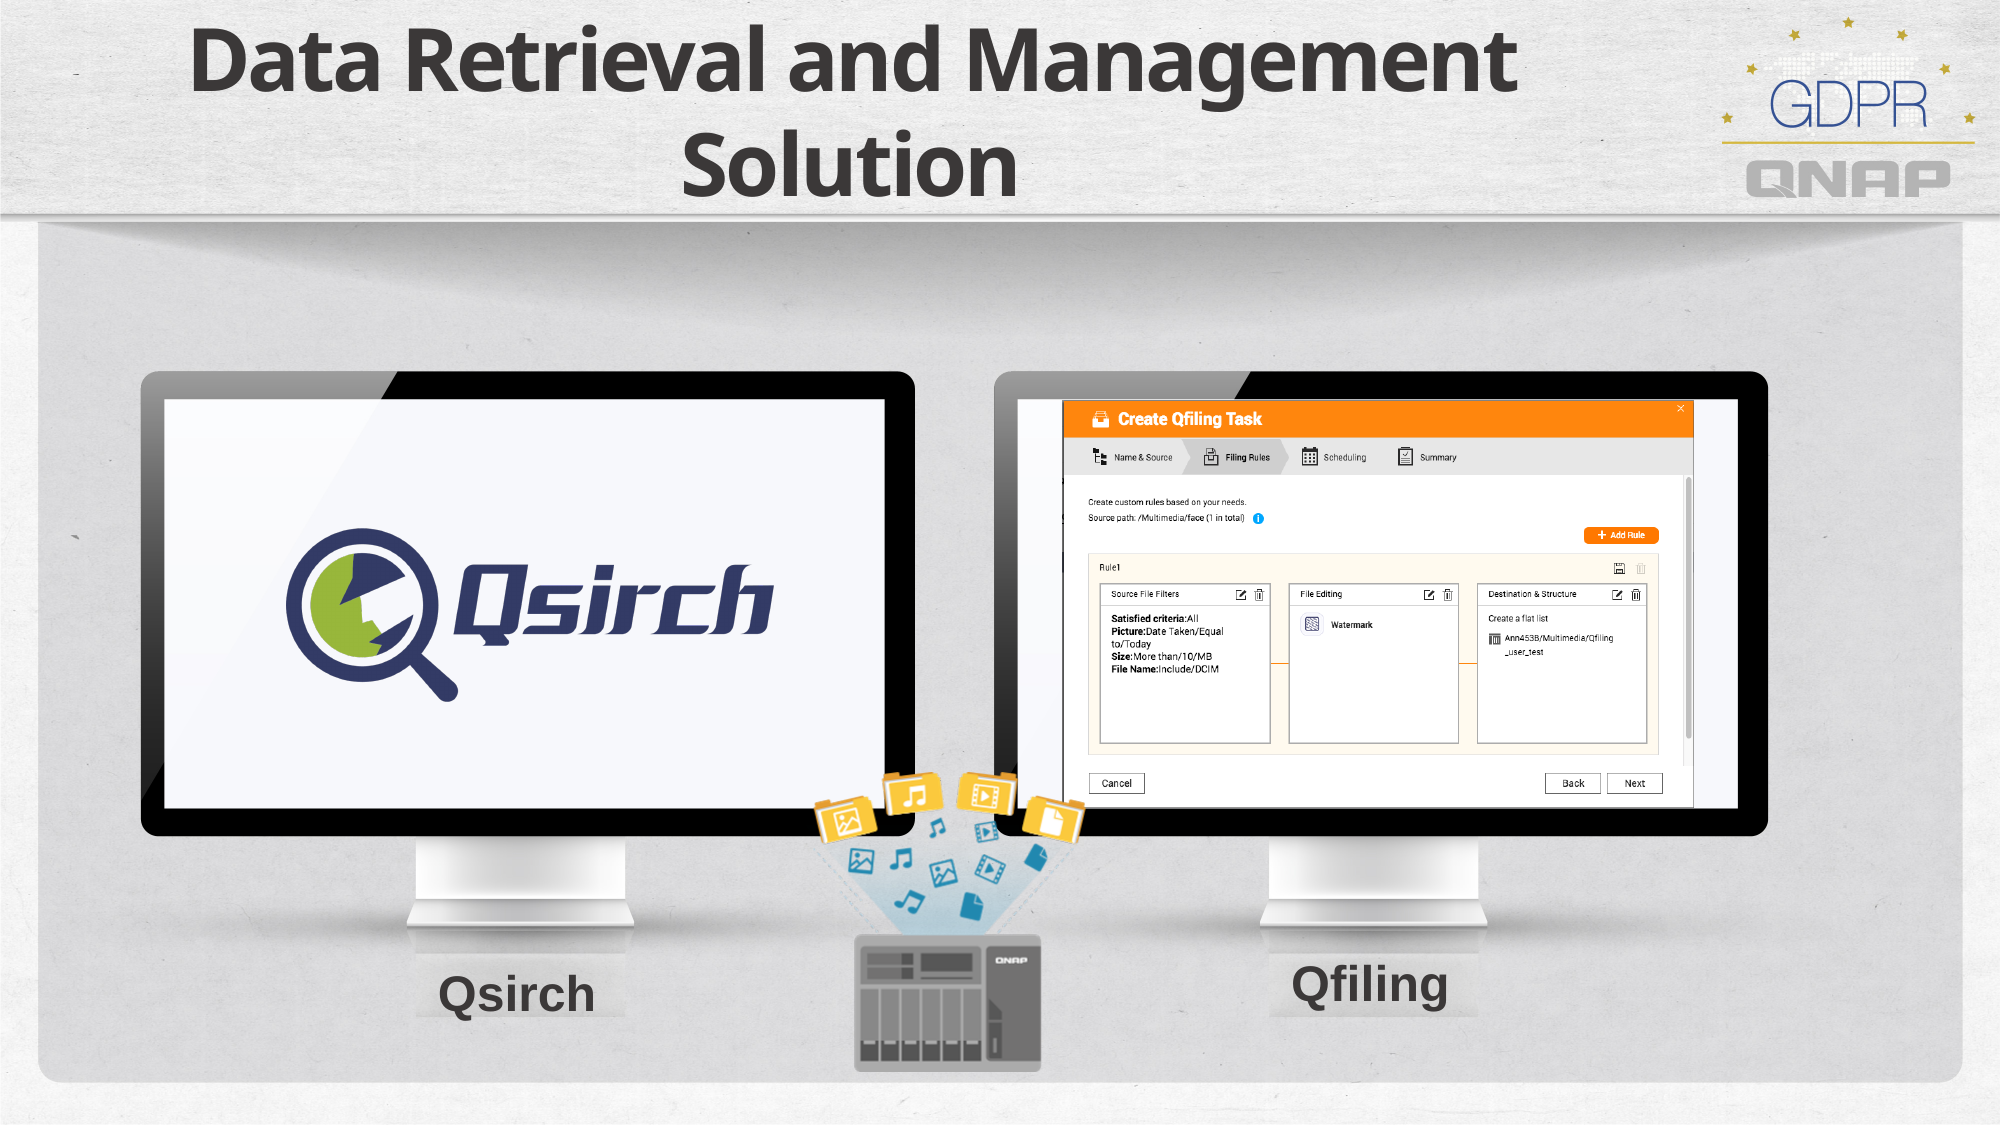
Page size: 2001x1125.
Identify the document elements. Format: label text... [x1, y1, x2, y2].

text_box Qsirch [302, 946, 732, 1045]
text_box Data Retrieval and Management Solution [0, 59, 1703, 159]
text_box Qfiling [1156, 936, 1585, 1036]
picture [0, 0, 2000, 1125]
